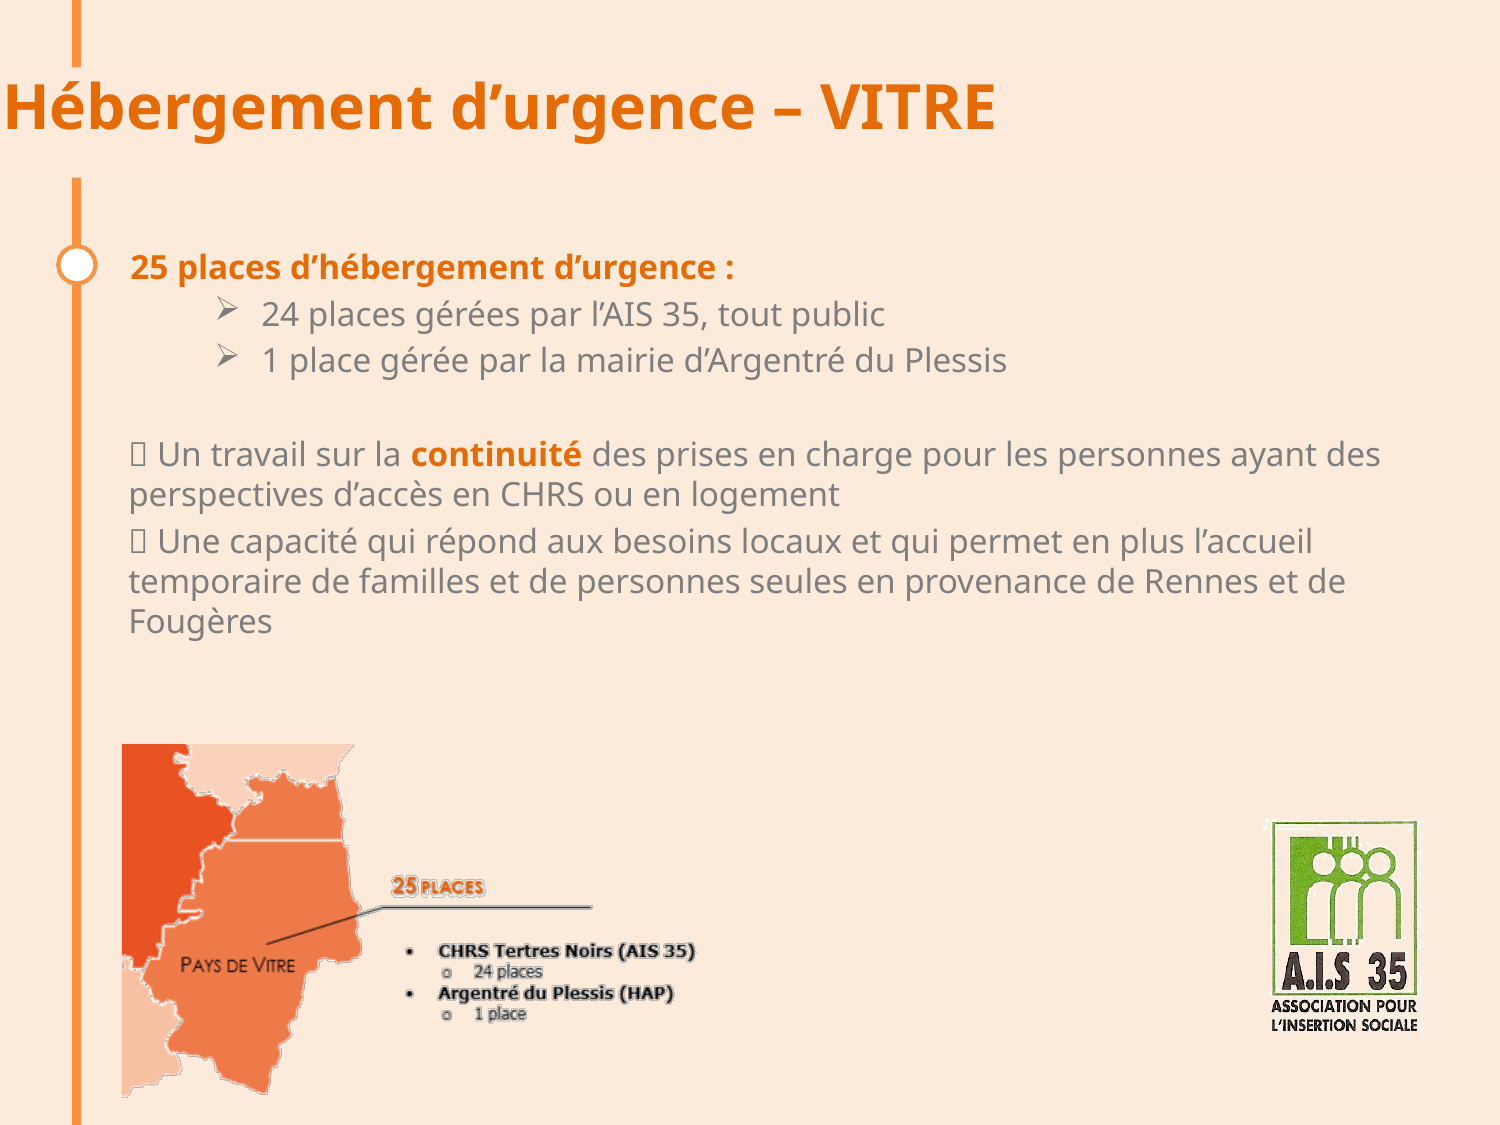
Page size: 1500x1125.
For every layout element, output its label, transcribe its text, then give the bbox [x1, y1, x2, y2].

text_box 25 places d’hébergement d’urgence : 24 places gérées par l’AIS 35, tout public 1 place gérée par la mairie d’Argentré du Plessis  Un travail sur la continuité des prises en charge pour les personnes ayant des perspectives d’accès en CHRS ou en logement  Une capacité qui répond aux besoins locaux et qui permet en plus l’accueil temporaire de familles et de personnes seules en provenance de Rennes et de Fougères [113, 238, 1438, 648]
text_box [57, 245, 96, 285]
text_box Hébergement d’urgence – VITRE [0, 67, 1500, 178]
text_box [125, 648, 1438, 1120]
picture [1262, 818, 1423, 1040]
text_box [121, 744, 725, 1115]
